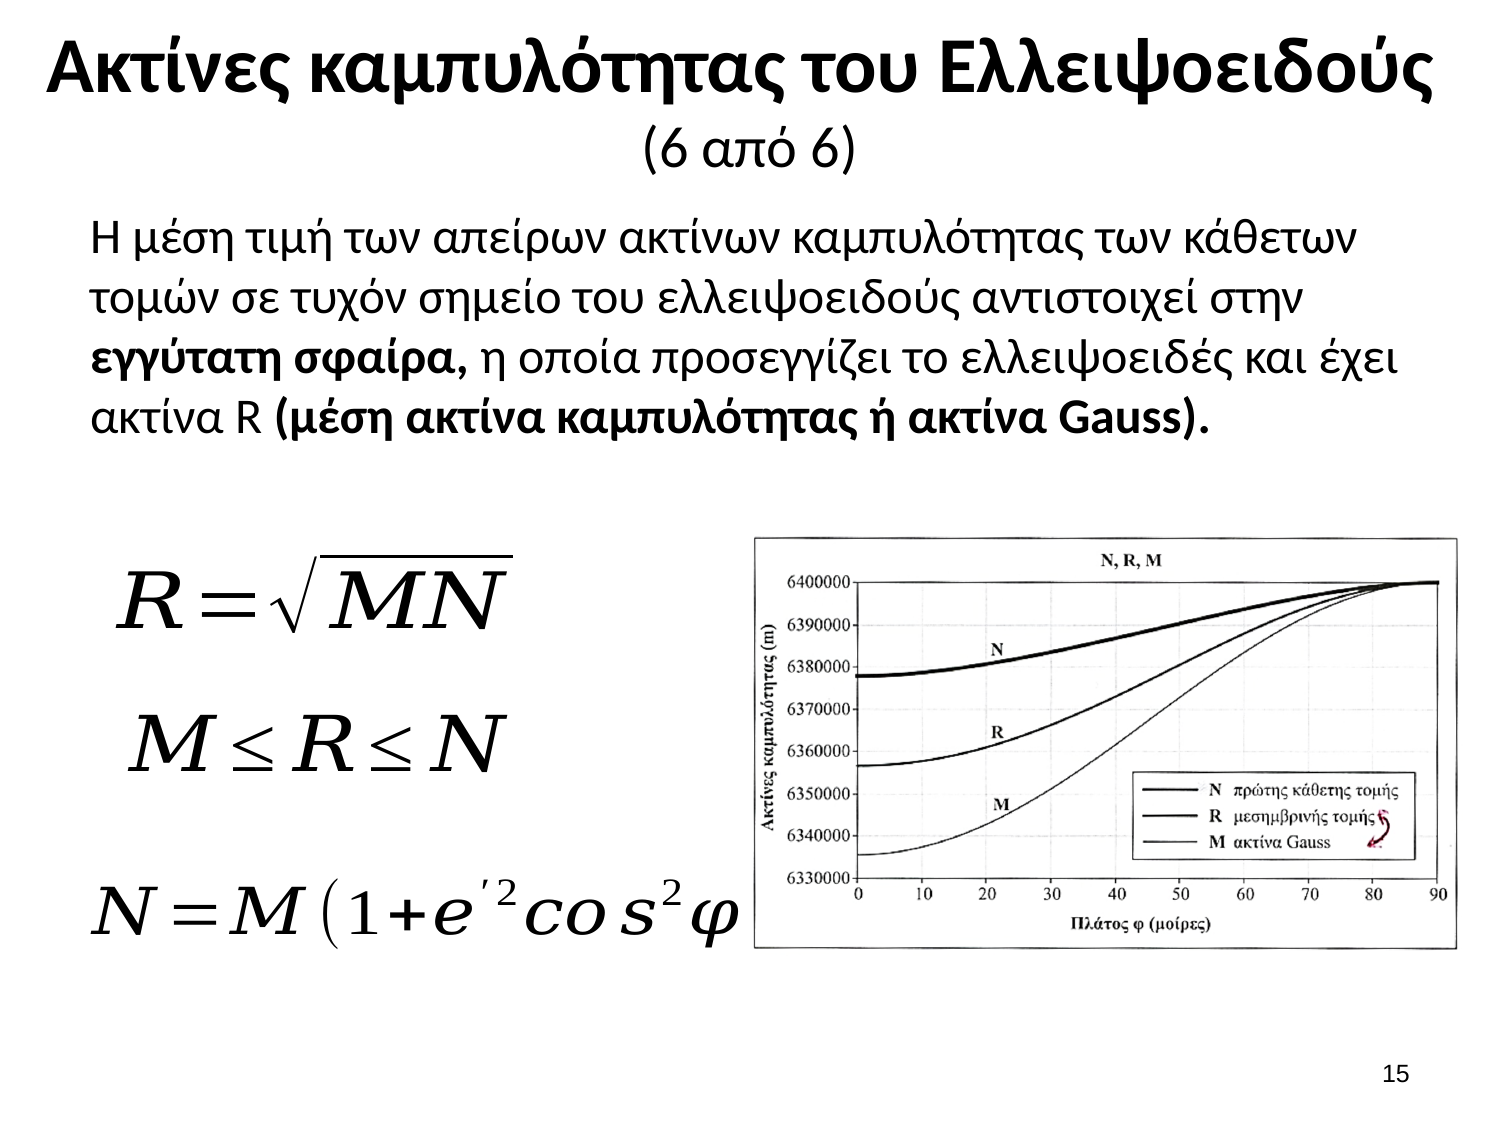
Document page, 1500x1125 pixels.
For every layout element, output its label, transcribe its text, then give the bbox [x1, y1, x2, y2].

slide_number 14 [1074, 1042, 1425, 1103]
picture [749, 529, 1465, 959]
title Ακτίνες καμπυλότητας του Ελλειψοειδούς (6 από 6) [0, 19, 1500, 169]
list Η μέση τιμή των απείρων ακτίνων καμπυλότητας των κάθετων τομών σε τυχόν σημείο του ελλειψοειδούς αντιστοιχεί στην εγγύτατη σφαίρα, η οποία προσεγγίζει το ελλειψοειδές και έχει ακτίνα R (μέση ακτίνα καμπυλότητας ή ακτίνα Gauss). [75, 196, 1425, 468]
